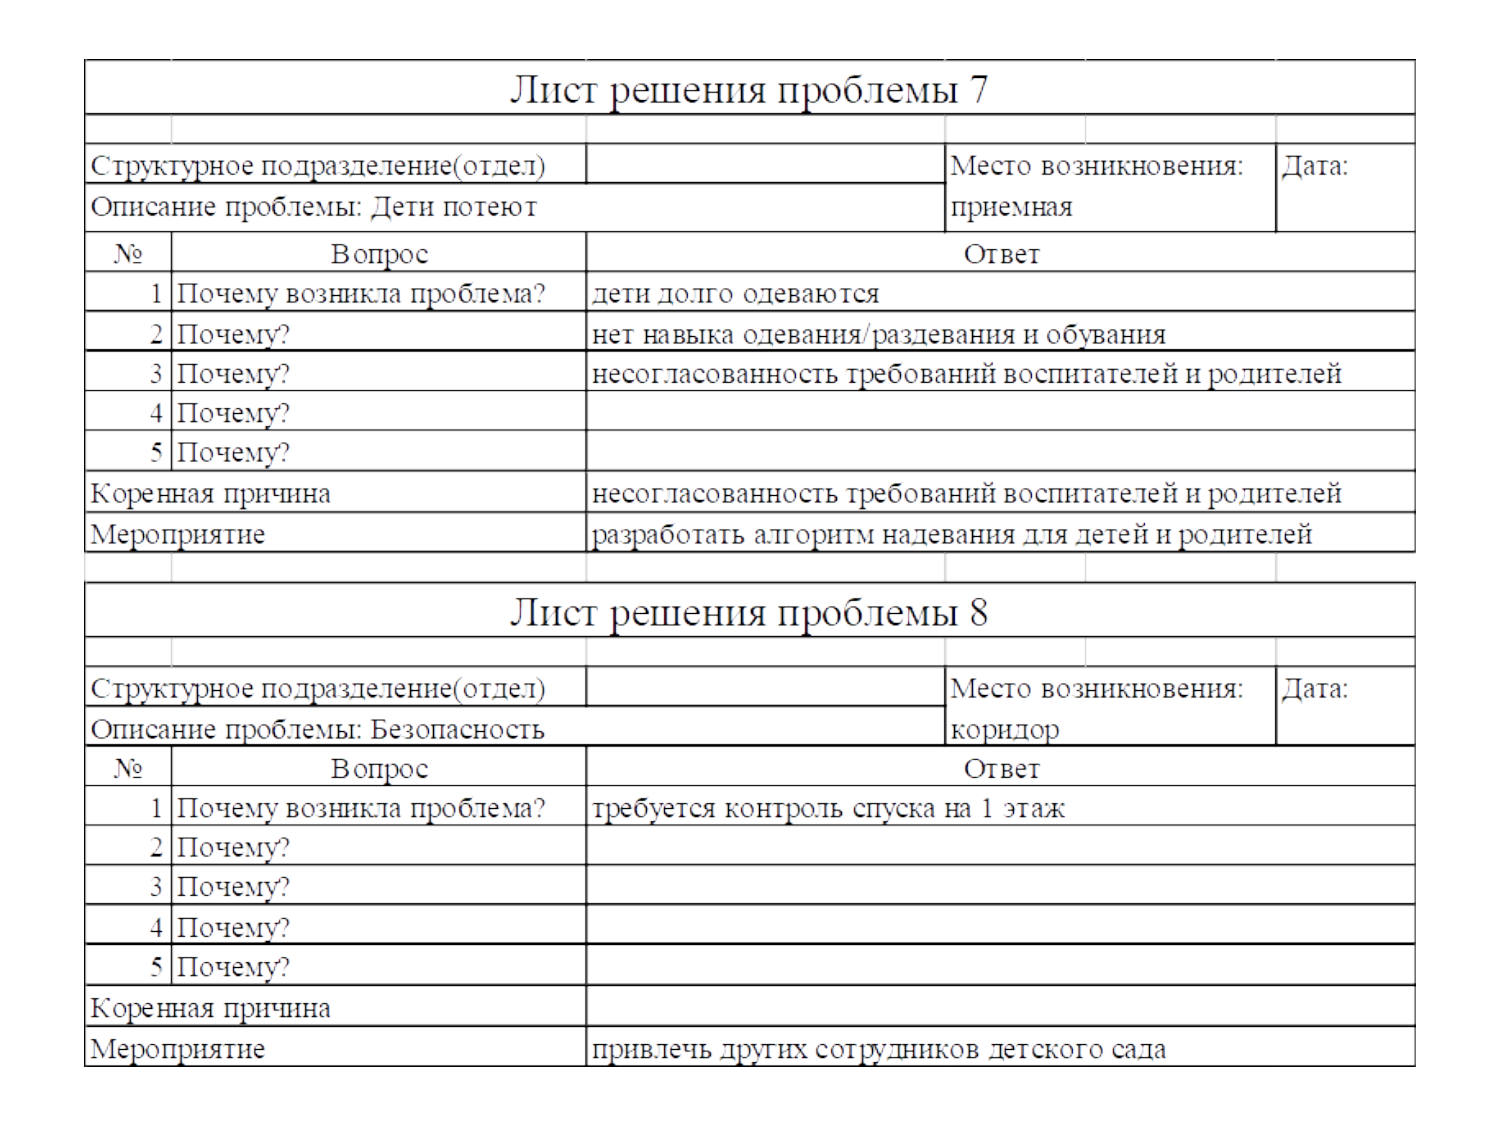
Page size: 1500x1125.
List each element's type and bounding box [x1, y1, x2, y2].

picture [84, 59, 1416, 1067]
